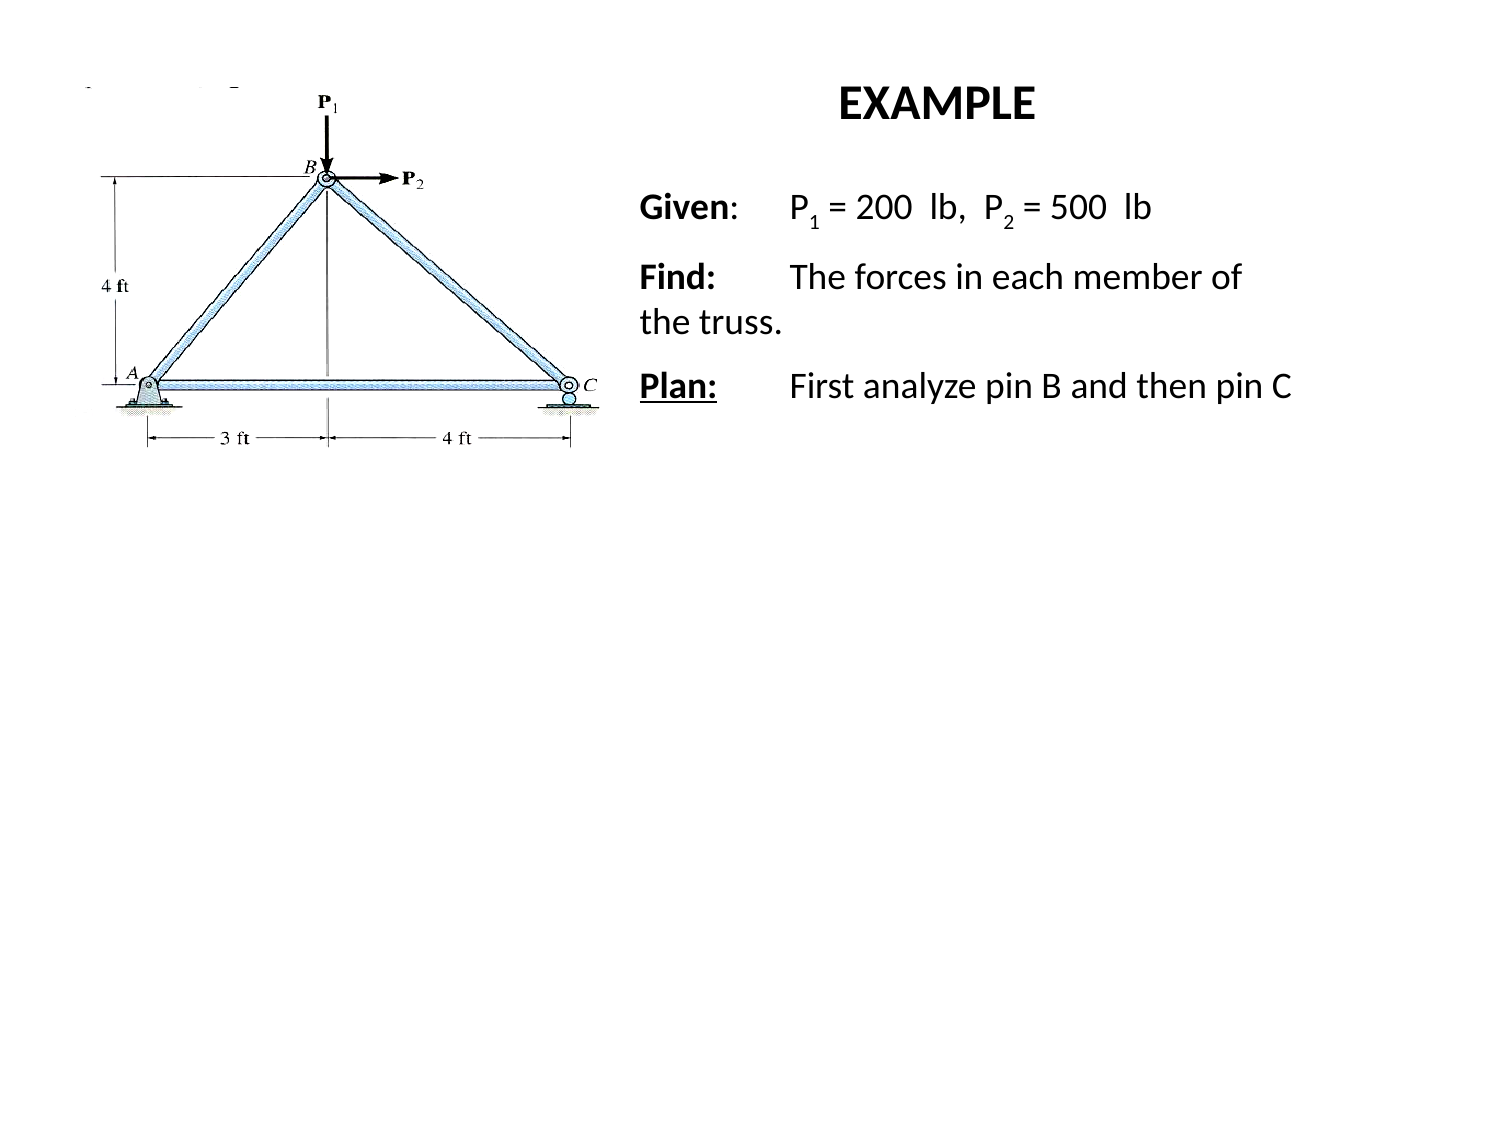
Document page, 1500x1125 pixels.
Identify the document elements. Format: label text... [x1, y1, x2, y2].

text_box Given: P1 = 200 lb, P2 = 500 lb Find: The forces in each member of the truss. Plan: First analyze pin B and then pin C [629, 174, 1438, 414]
text_box EXAMPLE [587, 62, 1288, 138]
picture [74, 87, 626, 463]
